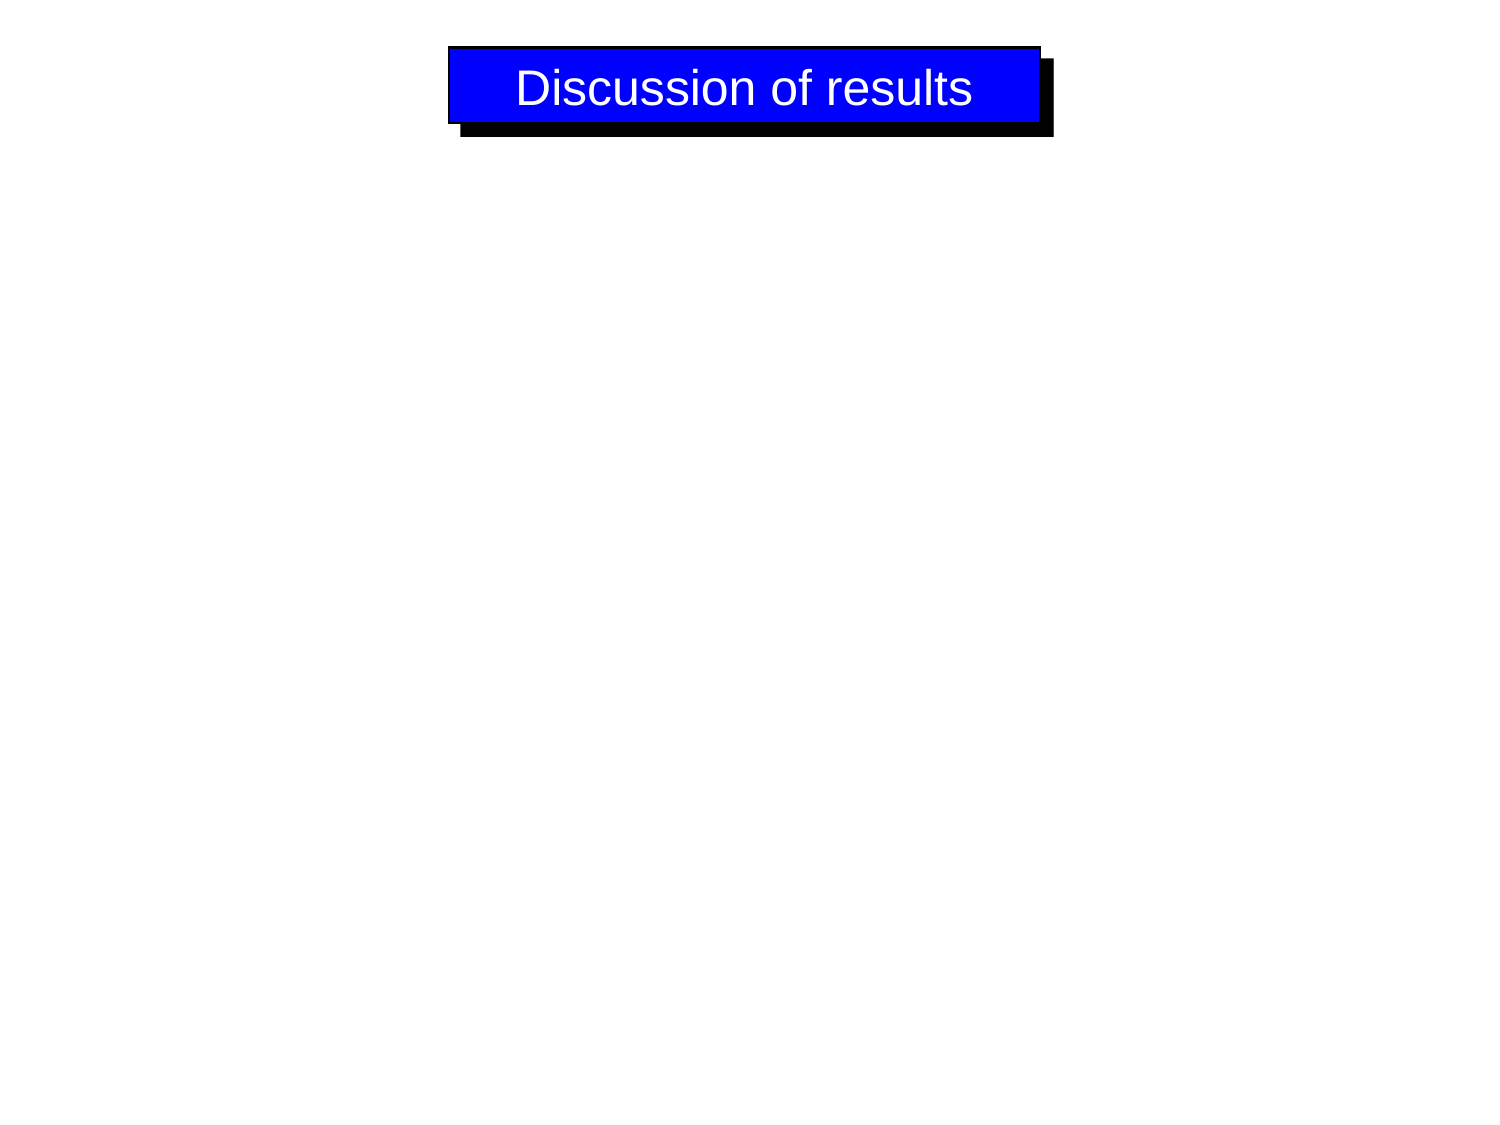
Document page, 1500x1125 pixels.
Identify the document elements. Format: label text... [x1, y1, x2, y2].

title Discussion of results [448, 46, 1041, 124]
